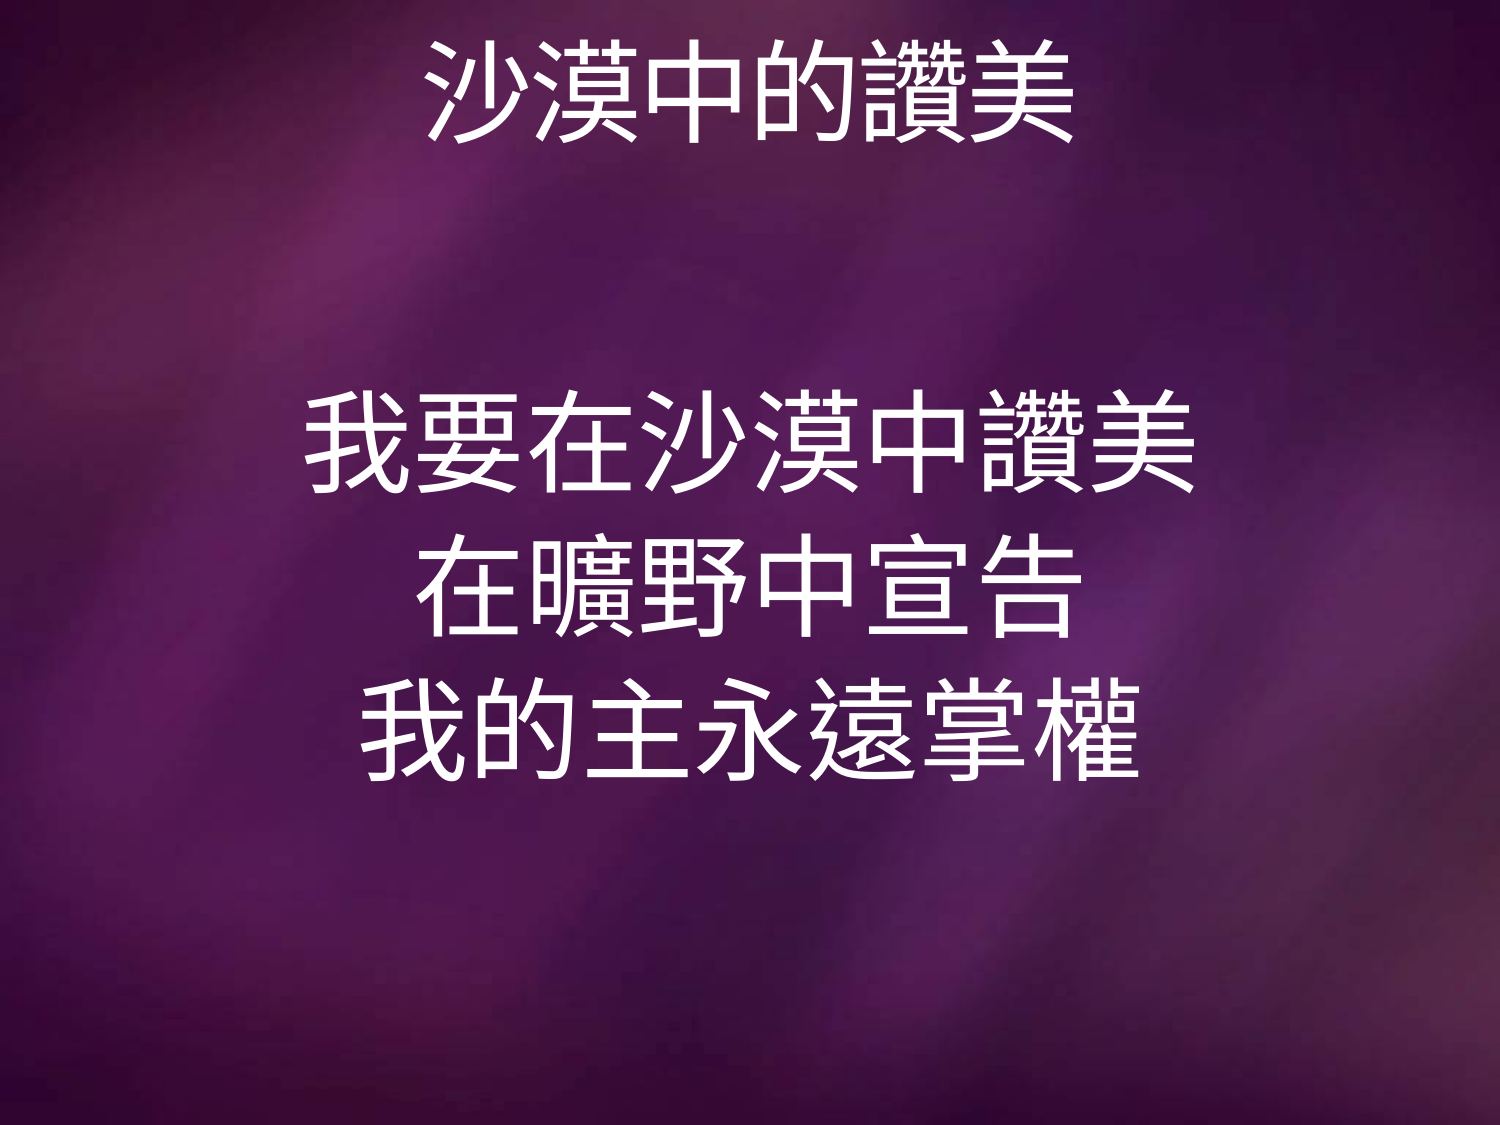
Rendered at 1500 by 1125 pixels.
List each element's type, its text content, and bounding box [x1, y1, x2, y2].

title 沙漠中的讚美 [62, 37, 1438, 147]
picture [0, 0, 1500, 1125]
list 我要在沙漠中讚美 在曠野中宣告 我的主永遠掌權 [62, 387, 1438, 811]
